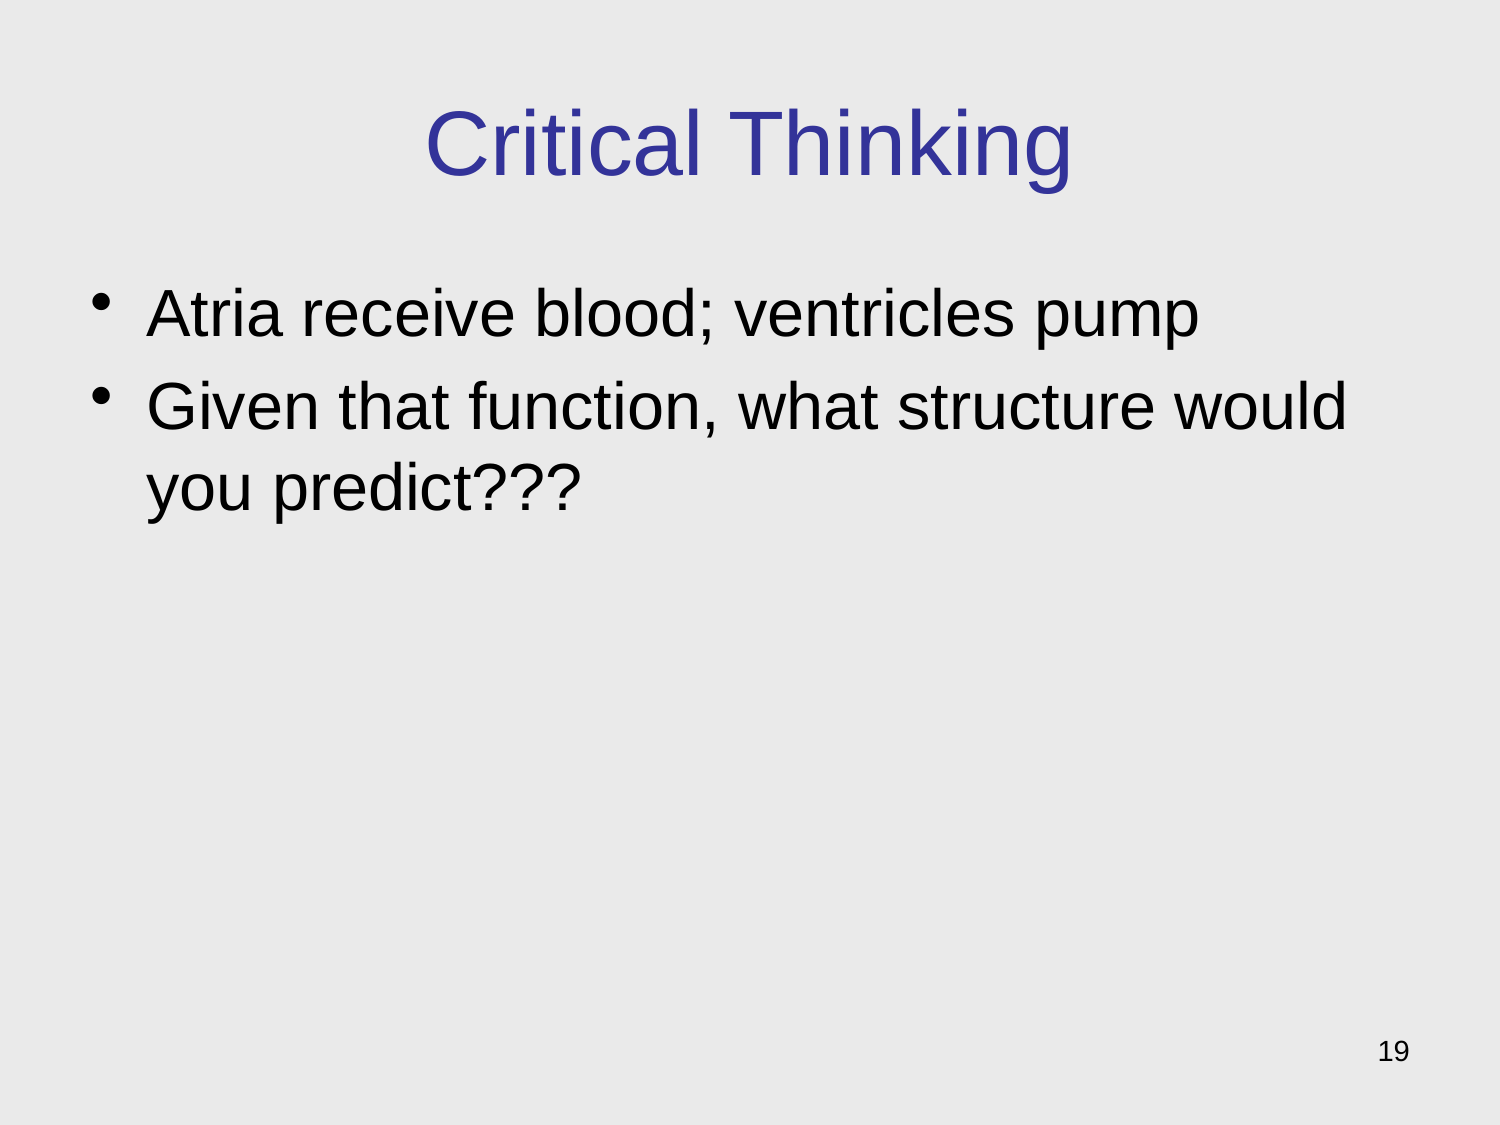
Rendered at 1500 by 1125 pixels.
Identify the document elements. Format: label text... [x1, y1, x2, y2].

title Critical Thinking [75, 45, 1425, 233]
list Atria receive blood; ventricles pump Given that function, what structure would you predict??? [75, 262, 1425, 1005]
slide_number 19 [1074, 1024, 1425, 1103]
